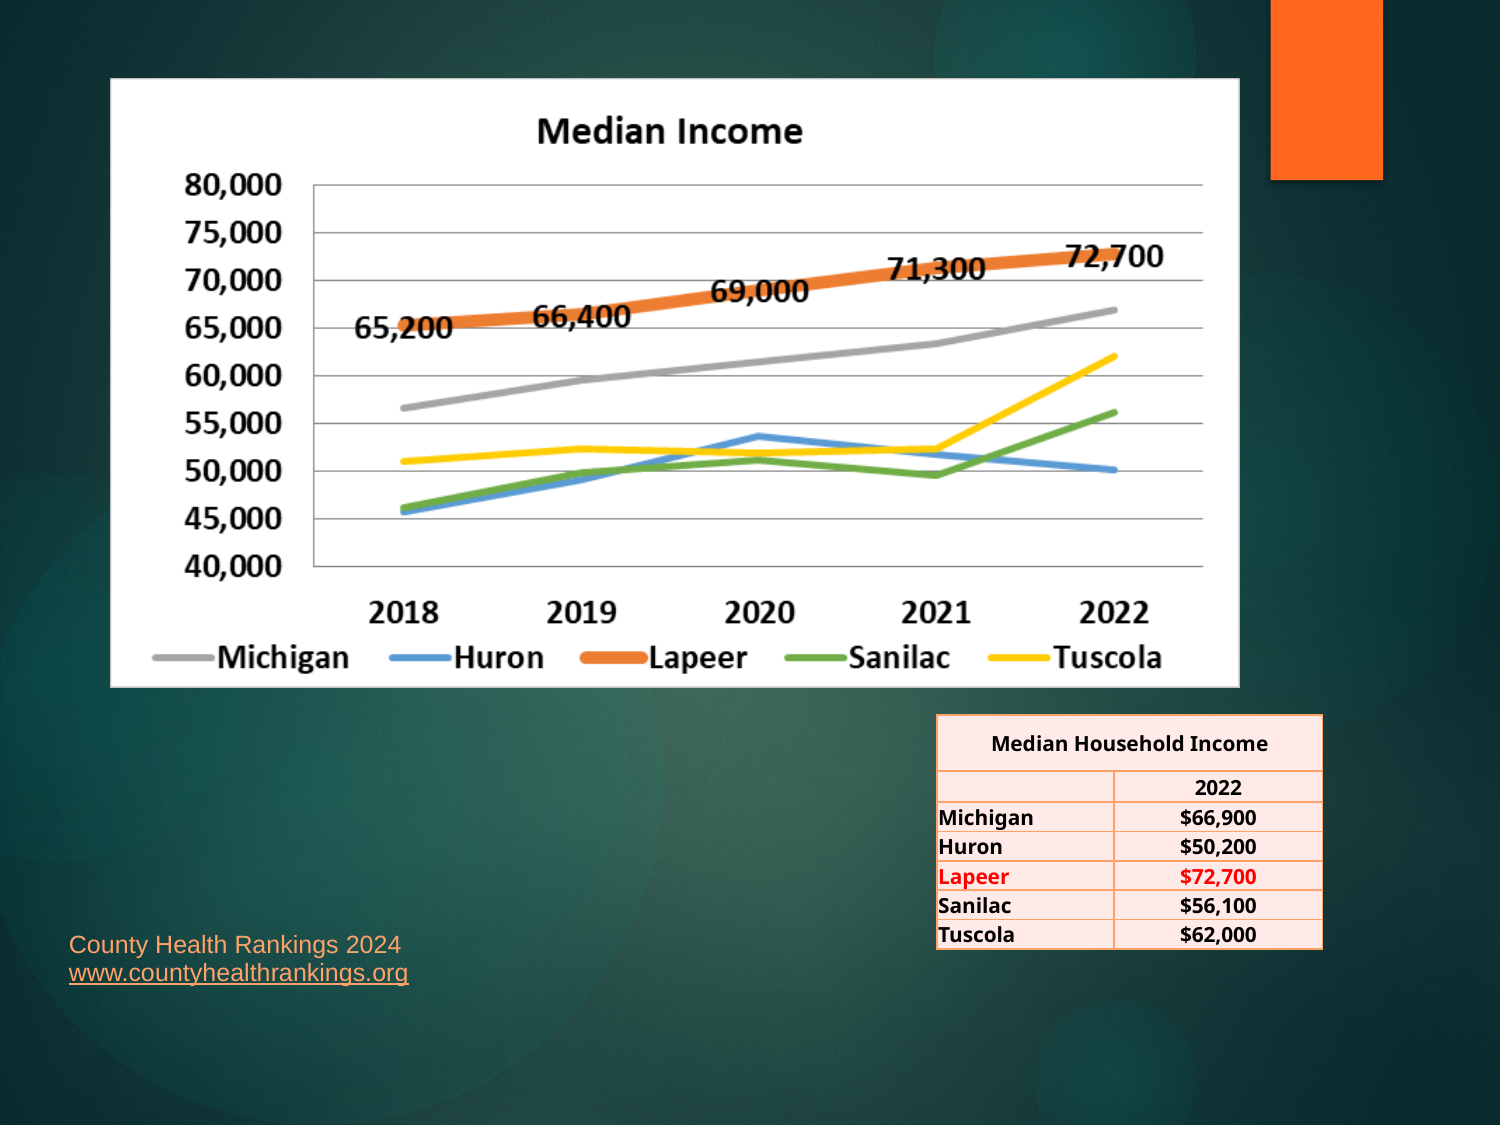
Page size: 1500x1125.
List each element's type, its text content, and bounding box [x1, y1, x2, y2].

table_header Median Household Income [938, 716, 1322, 770]
picture [110, 77, 1240, 688]
table_cell $72,700 [1115, 862, 1322, 889]
table_header County Health Rankings 2024 [69, 931, 797, 959]
table_cell 2022 [1115, 772, 1322, 801]
table_cell www.countyhealthrankings.org [69, 959, 797, 987]
table_cell $56,100 [1115, 891, 1322, 919]
table_cell $50,200 [1115, 832, 1322, 860]
table_cell Huron [938, 832, 1113, 860]
table_cell Sanilac [938, 891, 1113, 919]
table_cell Michigan [938, 803, 1113, 831]
table_cell Lapeer [938, 862, 1113, 889]
table_cell $66,900 [1115, 803, 1322, 831]
table_cell [938, 772, 1113, 801]
table_cell $62,000 [1115, 920, 1322, 948]
table_cell Tuscola [938, 920, 1113, 948]
